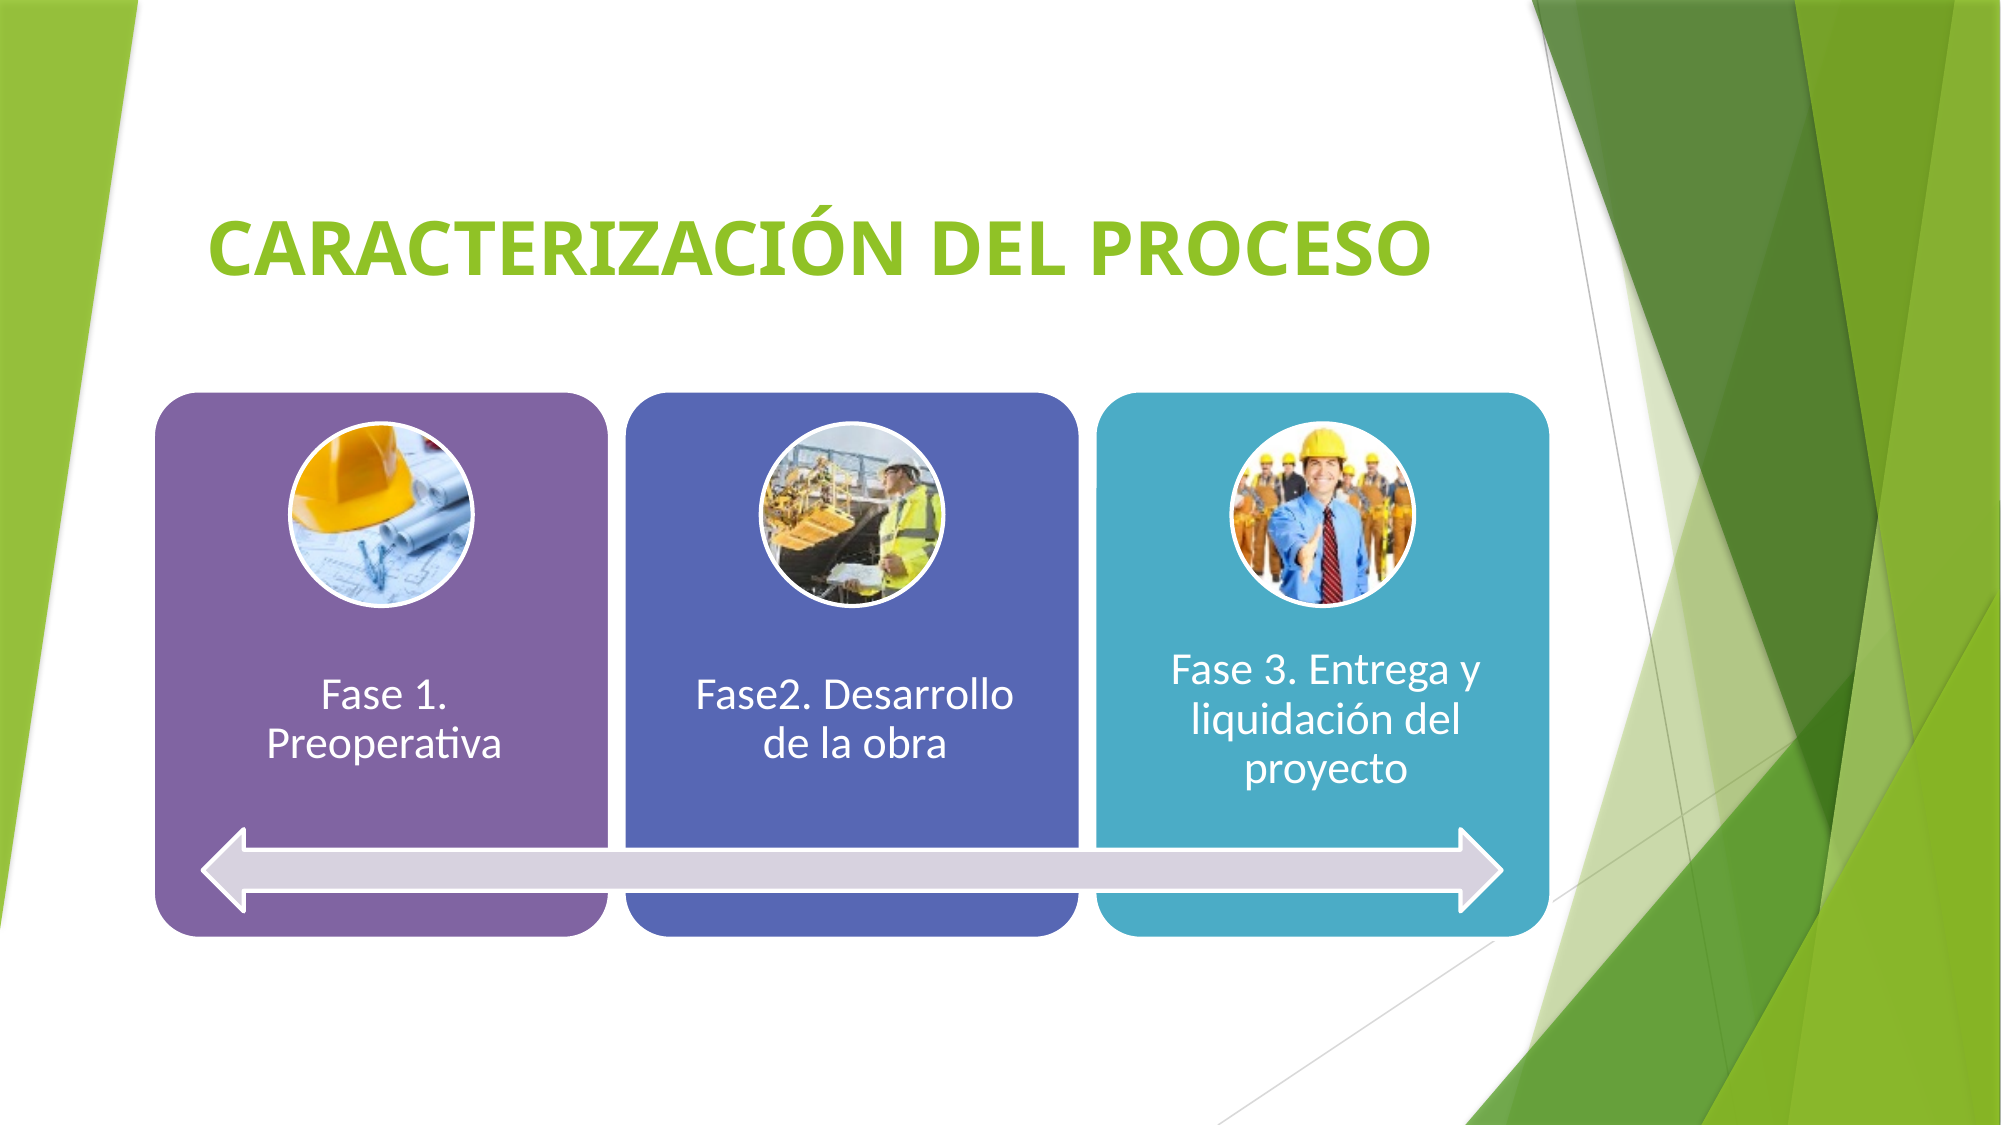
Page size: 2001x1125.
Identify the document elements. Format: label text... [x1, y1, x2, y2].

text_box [152, 389, 1553, 940]
title CARACTERIZACIÓN DEL PROCESO [121, 168, 1521, 298]
